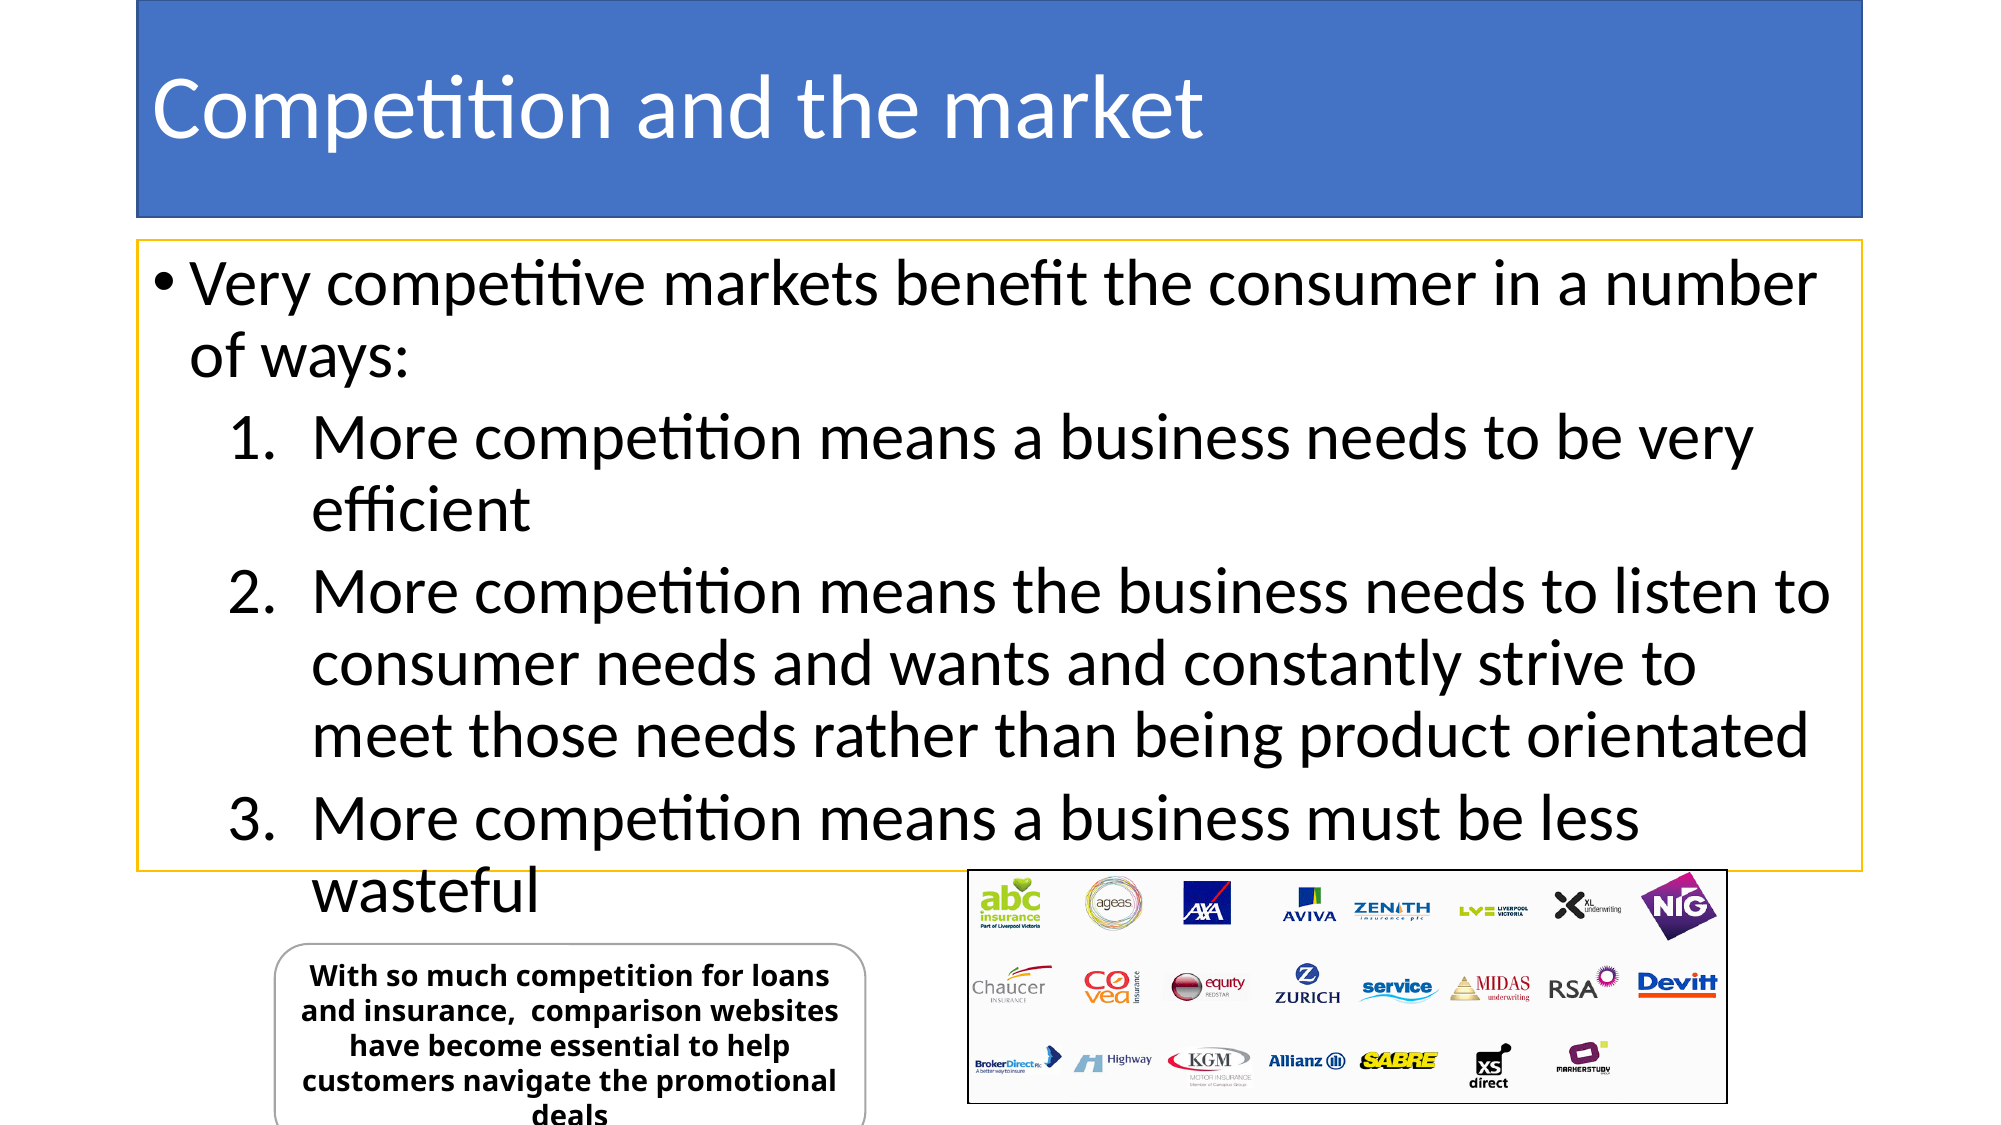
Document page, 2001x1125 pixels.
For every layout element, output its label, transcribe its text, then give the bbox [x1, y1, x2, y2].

title Competition and the market [136, 0, 1863, 218]
text_box With so much competition for loans and insurance, comparison websites have become essential to help customers navigate the promotional deals [273, 942, 867, 1125]
picture [968, 870, 1727, 1103]
list Very competitive markets benefit the consumer in a number of ways: More competition means a business needs to be very efficient More competition means the business needs to listen to consumer needs and wants and constantly strive to meet those needs rather than being product orientated More competition means a business must be less wasteful [136, 239, 1863, 872]
